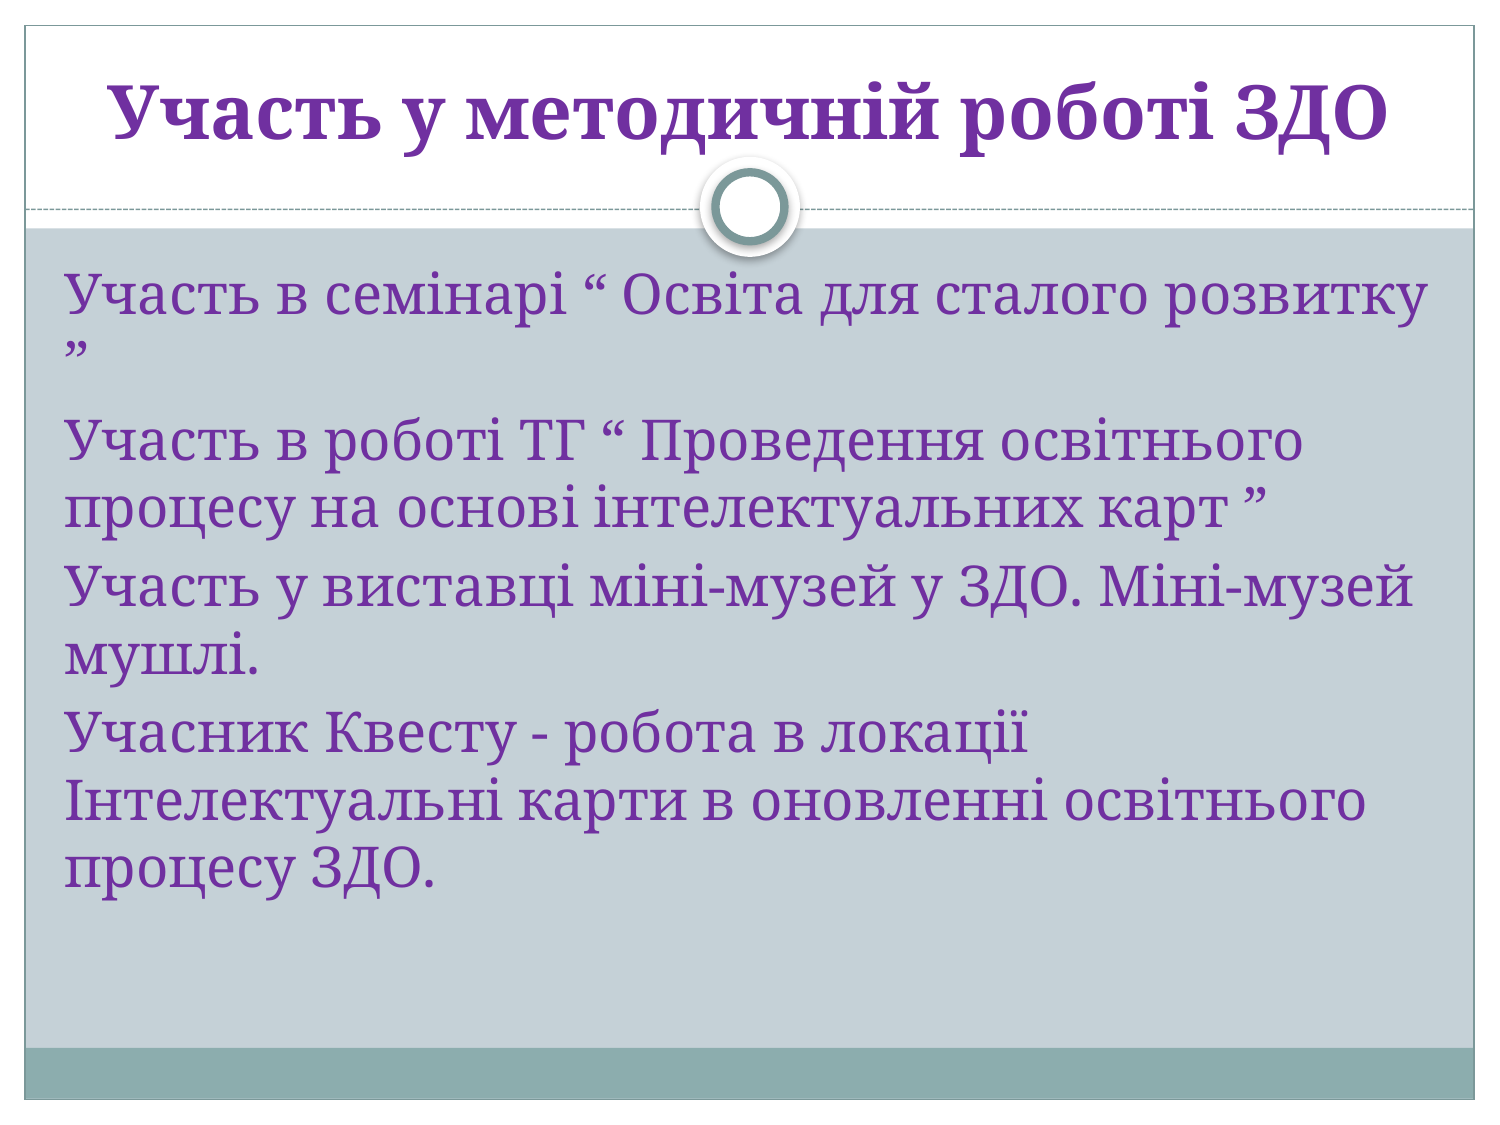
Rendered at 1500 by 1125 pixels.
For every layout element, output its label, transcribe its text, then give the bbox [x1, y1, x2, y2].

list Участь в семінарі “ Освіта для сталого розвитку ” Участь в роботі ТГ “ Проведення освітнього процесу на основі інтелектуальних карт ” Участь у виставці міні-музей у ЗДО. Міні-музей мушлі. Учасник Квесту - робота в локації Інтелектуальні карти в оновленні освітнього процесу ЗДО. [49, 250, 1445, 1055]
title Участь у методичній роботі ЗДО [49, 37, 1450, 162]
